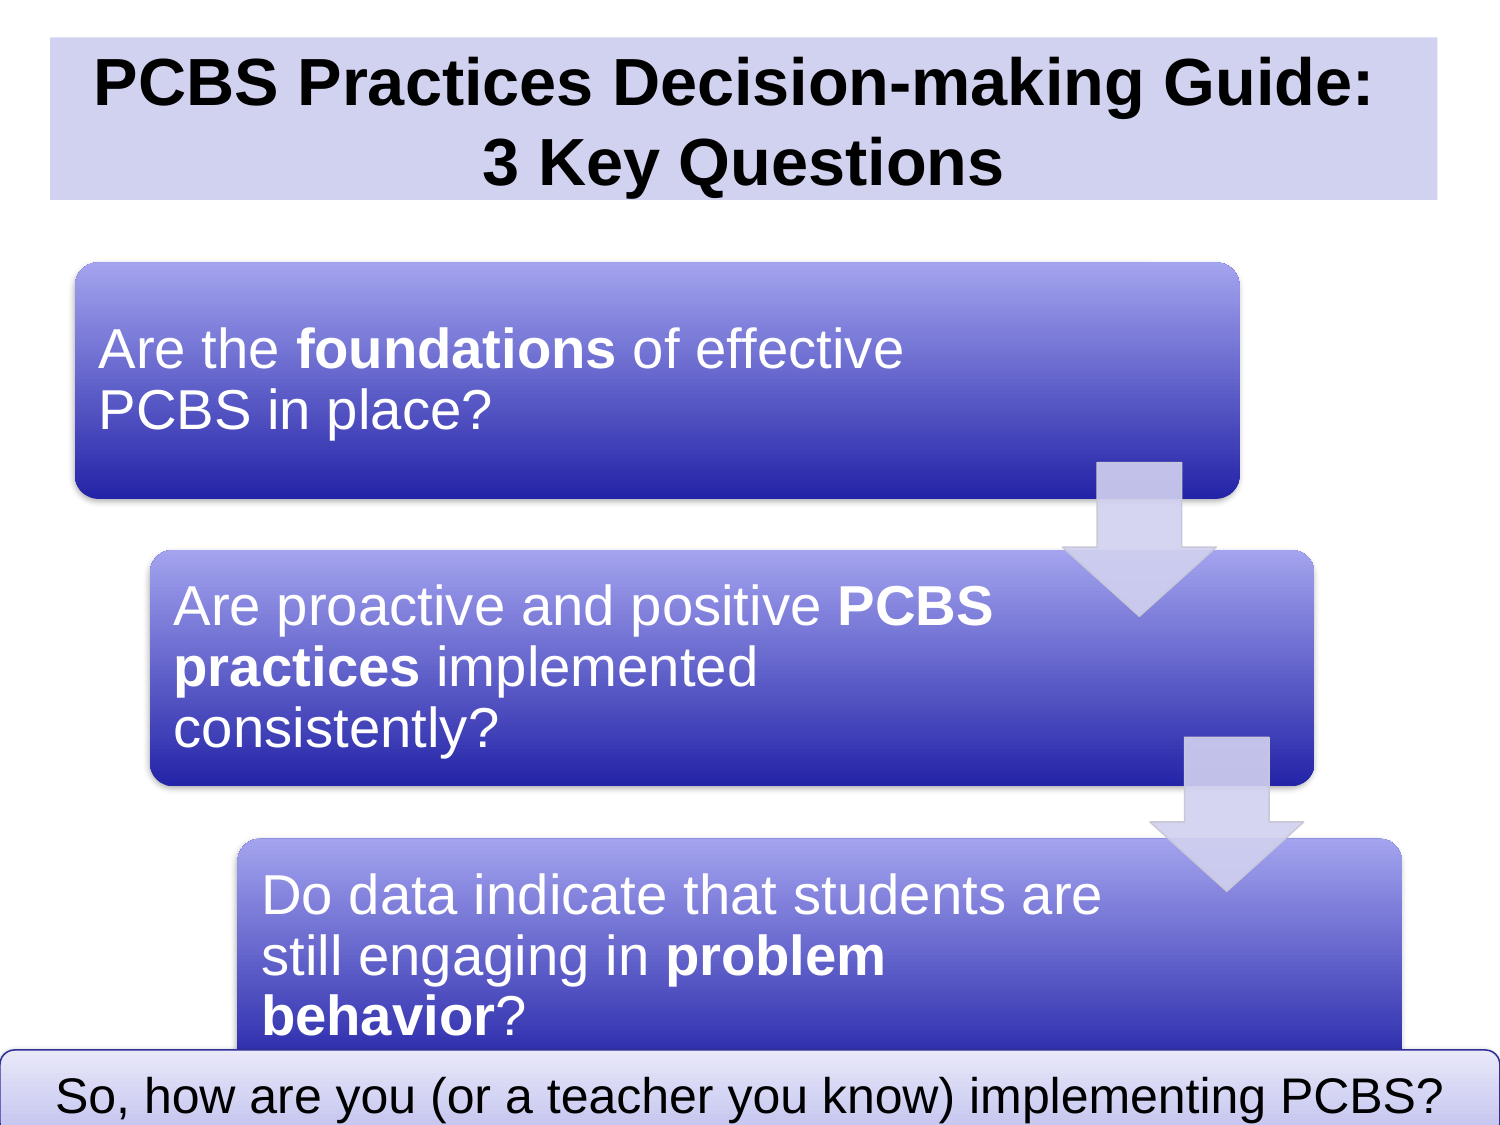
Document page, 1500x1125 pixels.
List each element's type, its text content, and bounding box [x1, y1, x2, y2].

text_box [1062, 462, 1217, 617]
text_box So, how are you (or a teacher you know) implementing PCBS? [0, 1049, 1500, 1125]
text_box PCBS Practices Decision-making Guide: 3 Key Questions [50, 37, 1438, 200]
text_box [237, 838, 1403, 1076]
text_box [74, 262, 1240, 500]
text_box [149, 549, 1315, 787]
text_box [1149, 737, 1304, 892]
